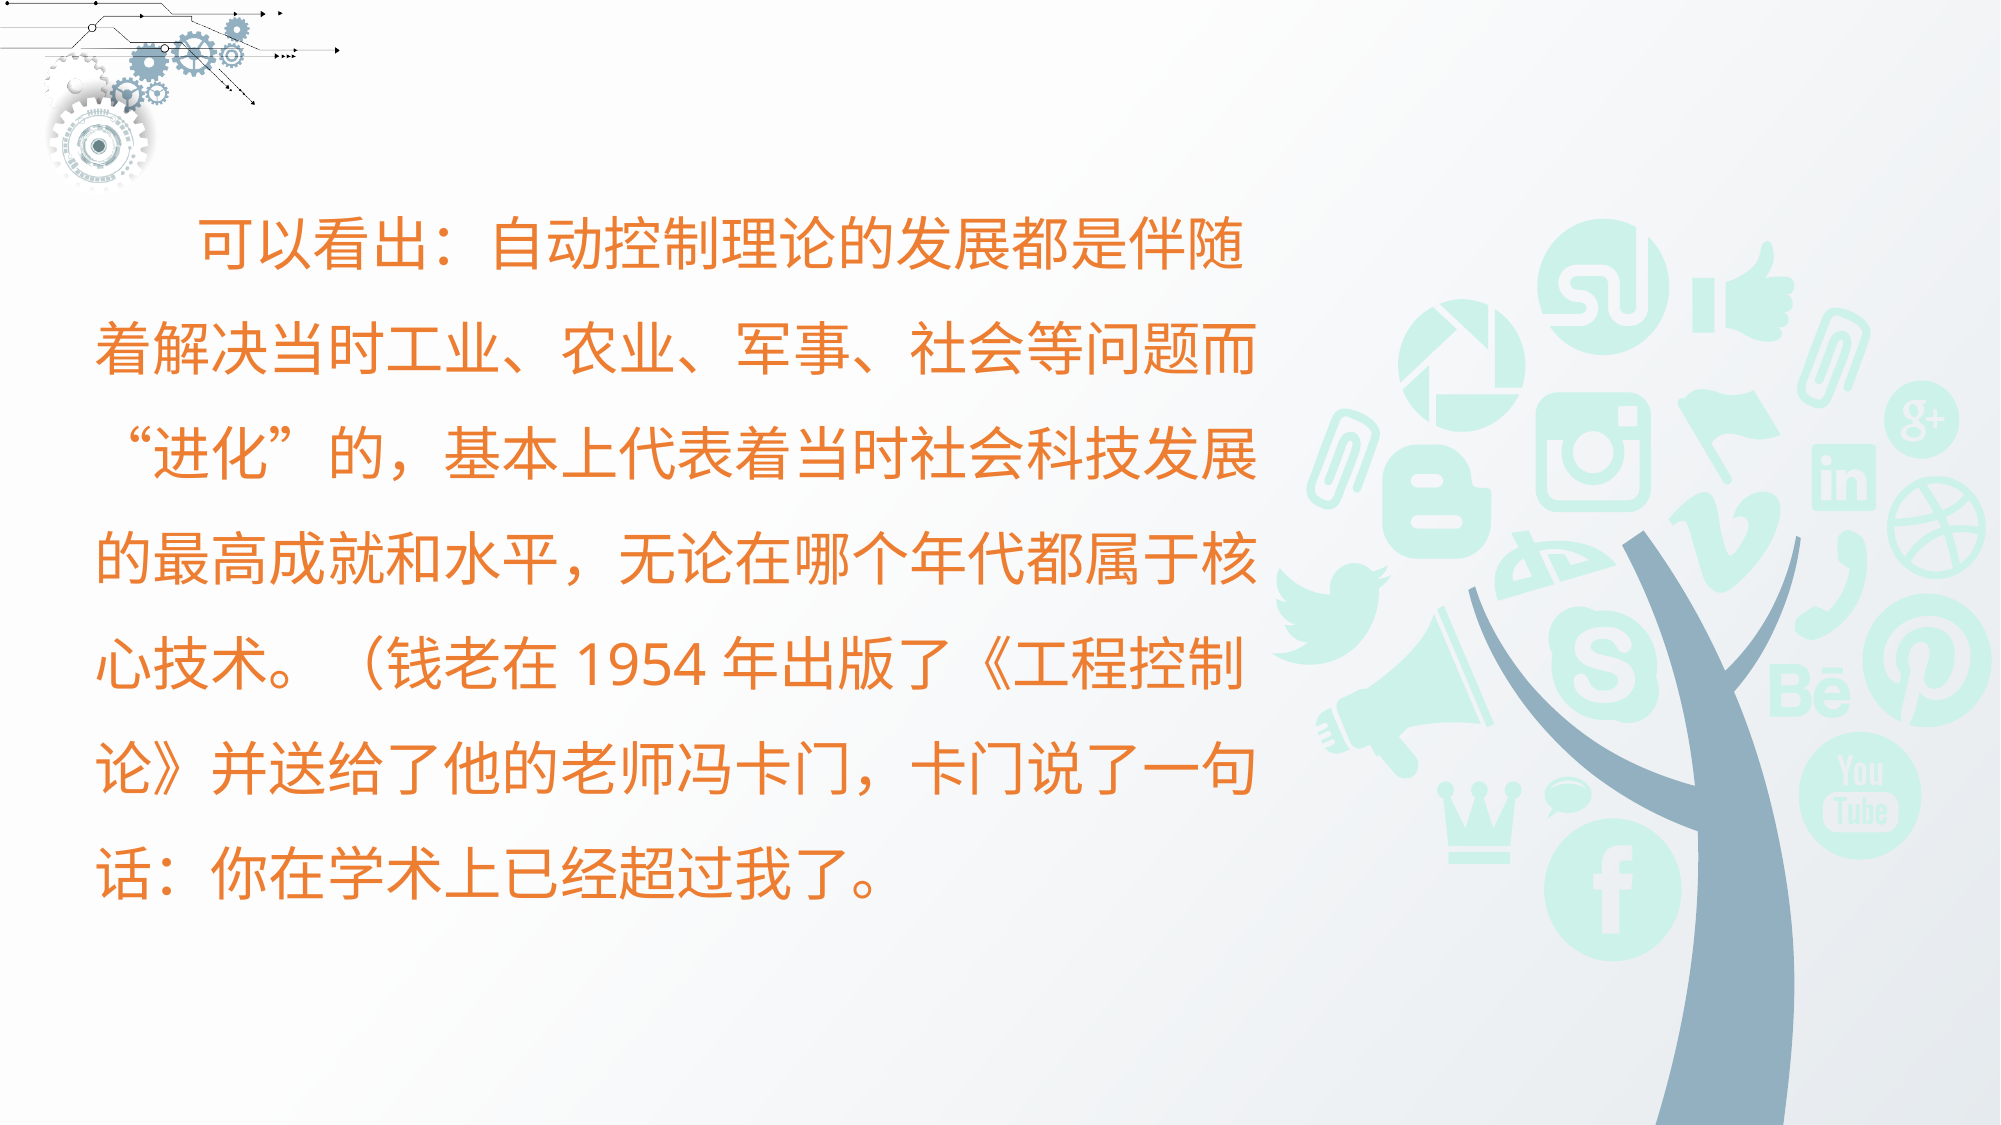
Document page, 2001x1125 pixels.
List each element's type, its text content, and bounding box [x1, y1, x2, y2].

text_box 可以看出：自动控制理论的发展都是伴随着解决当时工业、农业、军事、社会等问题而“进化”的，基本上代表着当时社会科技发展的最高成就和水平，无论在哪个年代都属于核心技术。（钱老在1954年出版了《工程控制论》并送给了他的老师冯卡门，卡门说了一句话：你在学术上已经超过我了。 [79, 164, 1280, 915]
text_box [1271, 218, 1992, 1125]
picture [0, 1, 340, 195]
